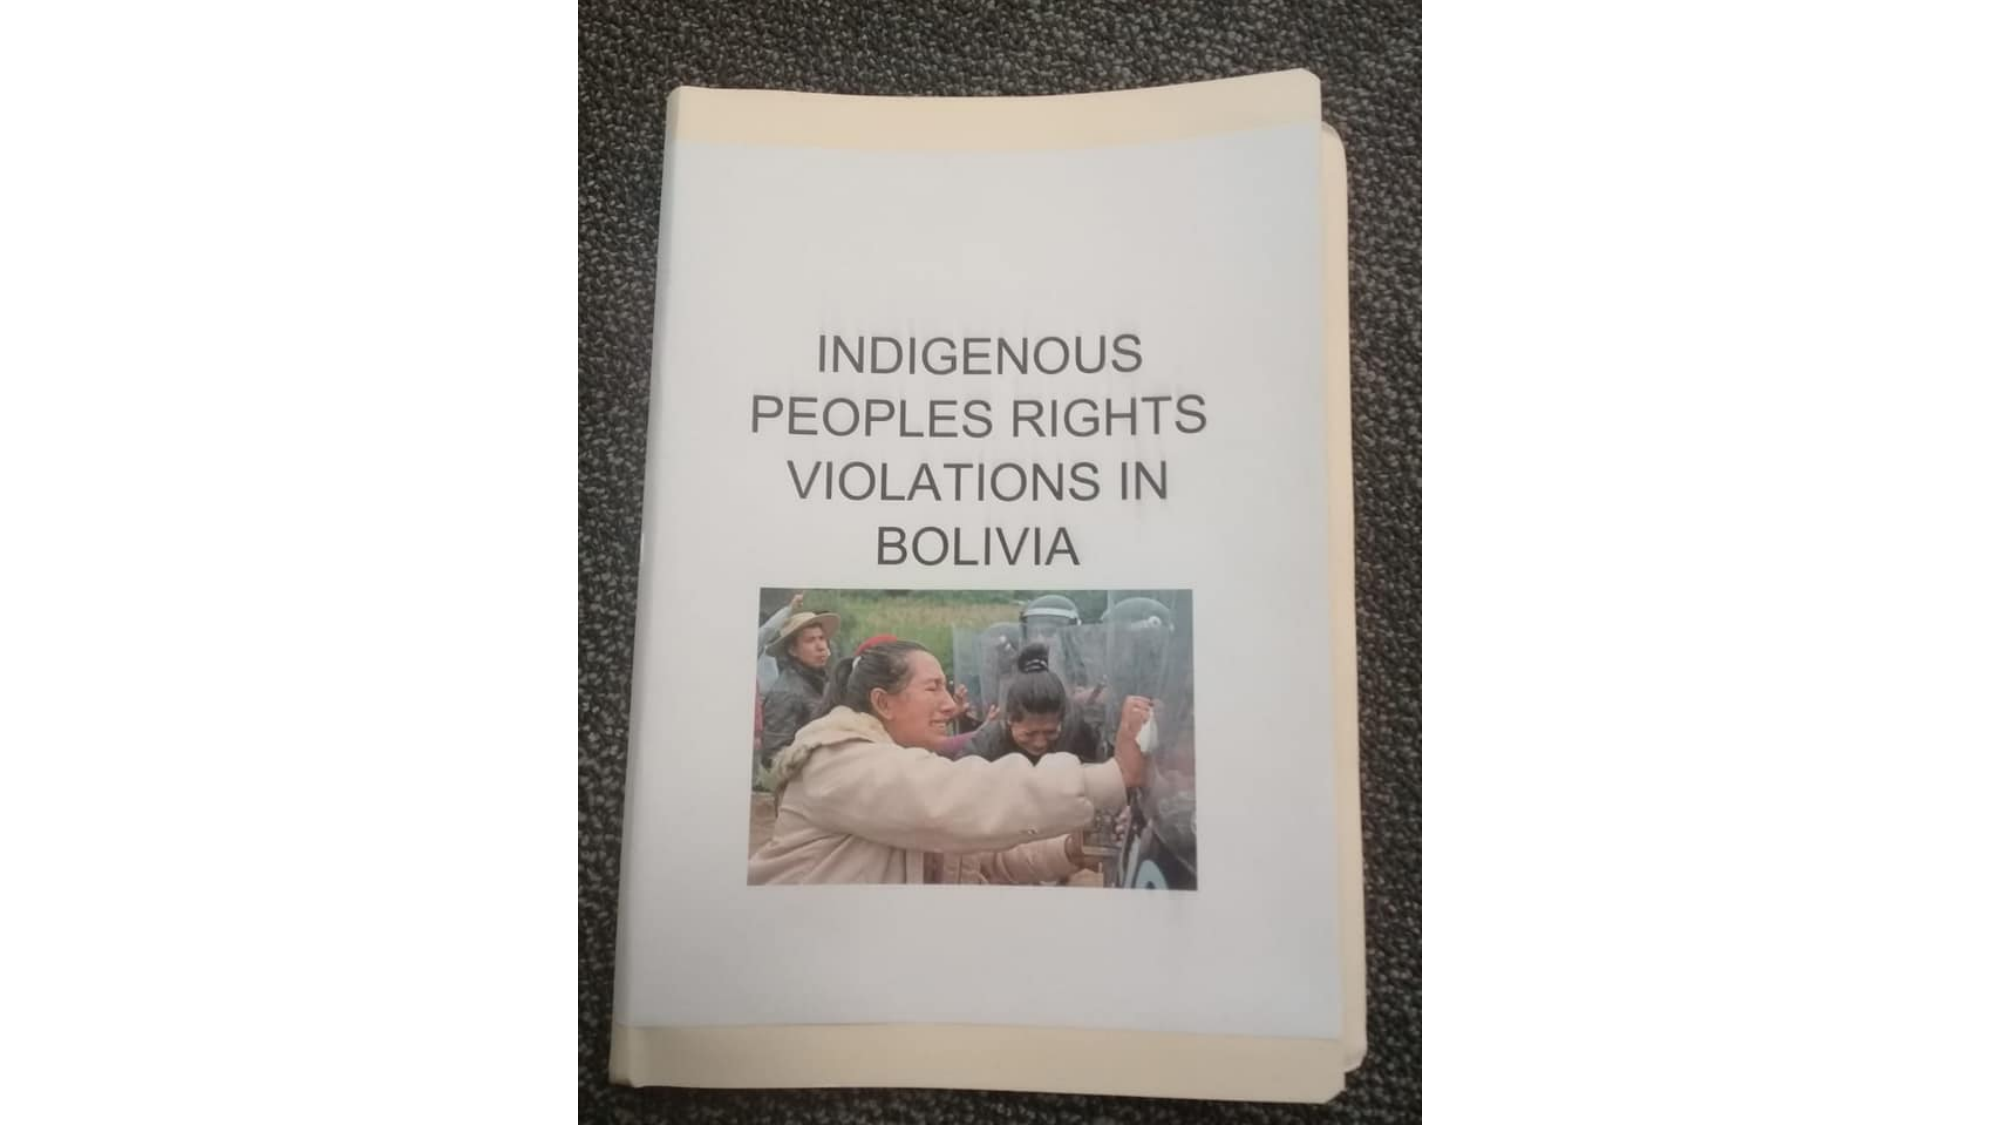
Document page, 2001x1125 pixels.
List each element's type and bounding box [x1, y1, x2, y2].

picture [578, 0, 1422, 1125]
